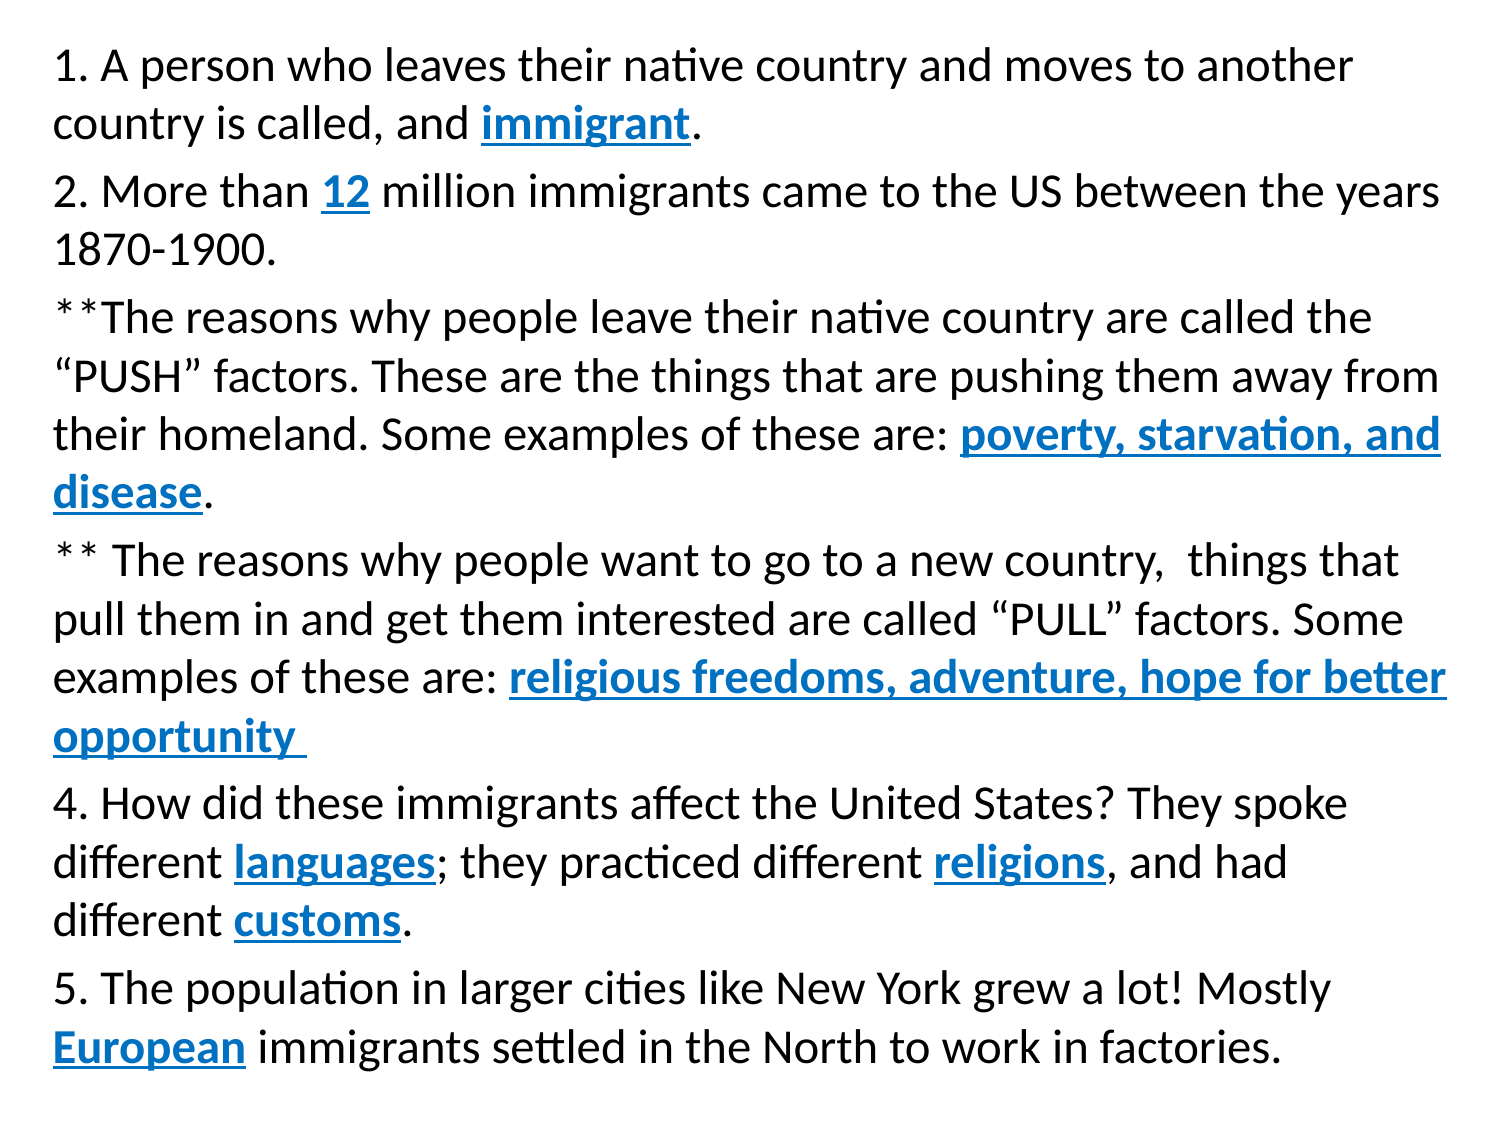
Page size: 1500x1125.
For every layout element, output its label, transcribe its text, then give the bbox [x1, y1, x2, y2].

list 1. A person who leaves their native country and moves to another country is called, and immigrant. 2. More than 12 million immigrants came to the US between the years 1870-1900. **The reasons why people leave their native country are called the “PUSH” factors. These are the things that are pushing them away from their homeland. Some examples of these are: poverty, starvation, and disease. ** The reasons why people want to go to a new country, things that pull them in and get them interested are called “PULL” factors. Some examples of these are: religious freedoms, adventure, hope for better opportunity 4. How did these immigrants affect the United States? They spoke different languages; they practiced different religions, and had different customs. 5. The population in larger cities like New York grew a lot! Mostly European immigrants settled in the North to work in factories. [37, 24, 1463, 1088]
